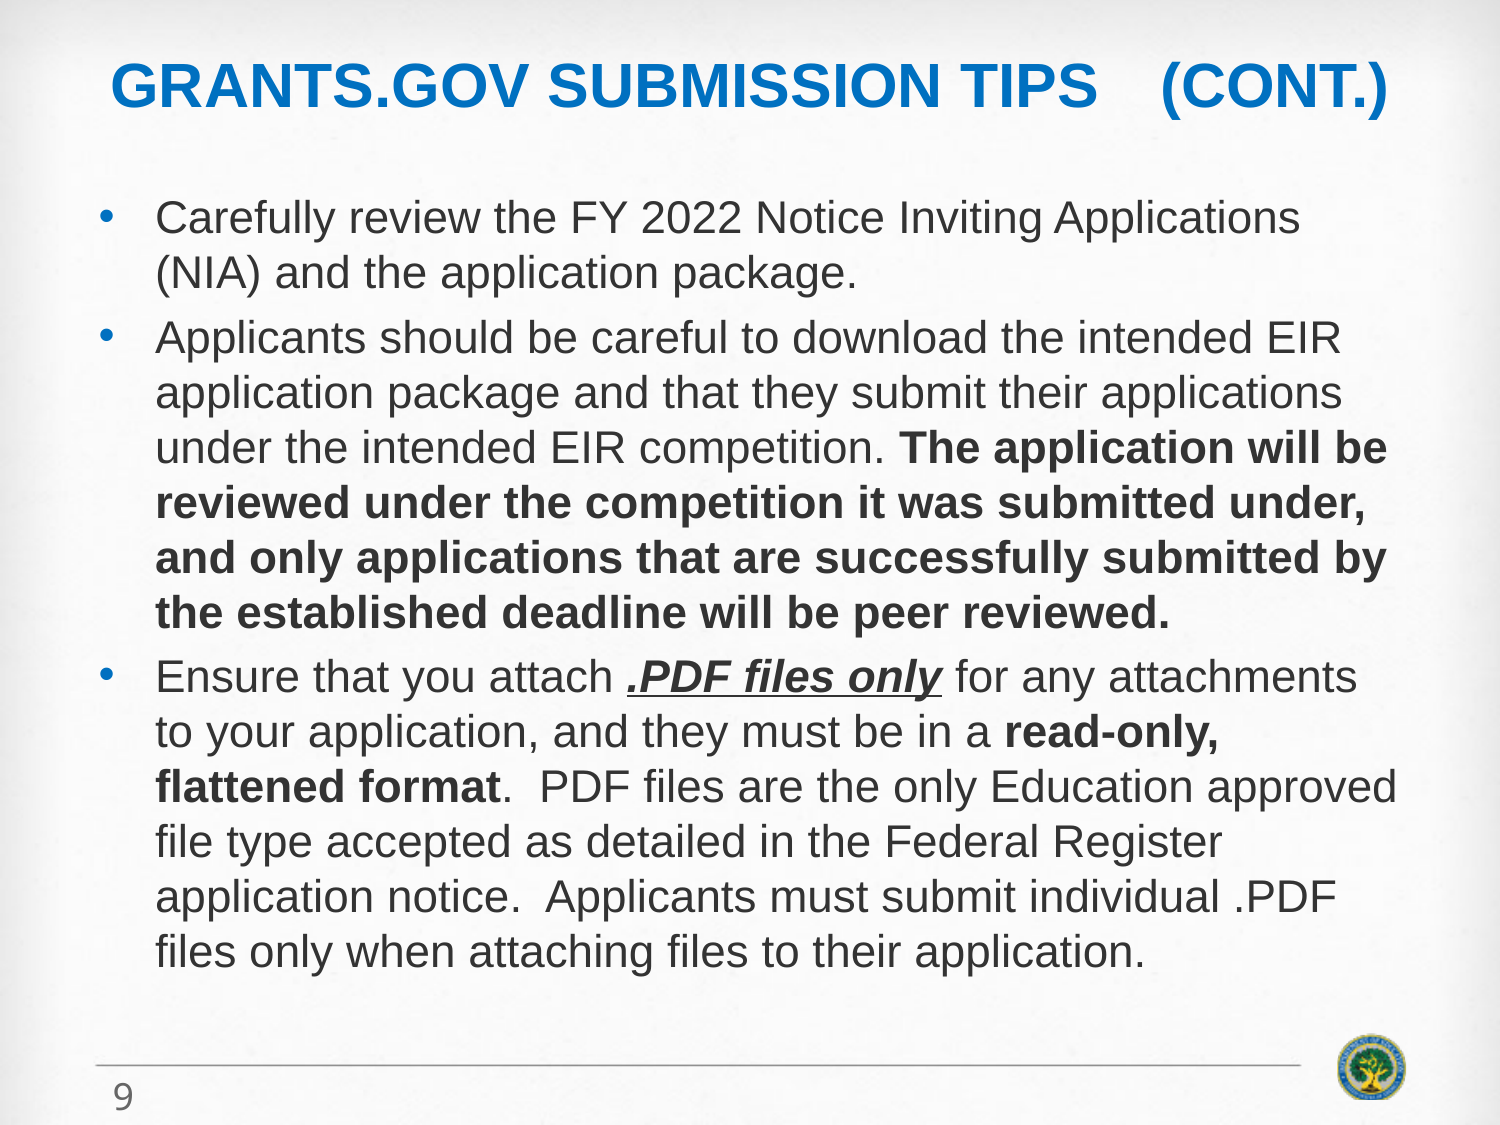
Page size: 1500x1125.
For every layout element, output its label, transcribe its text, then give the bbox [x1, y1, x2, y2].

list Carefully review the FY 2022 Notice Inviting Applications (NIA) and the application package. Applicants should be careful to download the intended EIR application package and that they submit their applications under the intended EIR competition. The application will be reviewed under the competition it was submitted under, and only applications that are successfully submitted by the established deadline will be peer reviewed. Ensure that you attach .PDF files only for any attachments to your application, and they must be in a read-only, flattened format. PDF files are the only Education approved file type accepted as detailed in the Federal Register application notice. Applicants must submit individual .PDF files only when attaching files to their application. [46, 180, 1422, 1019]
picture [0, 0, 1500, 1125]
title Grants.gov Submission Tips (cont.) [75, 37, 1425, 130]
slide_number 9 [112, 1065, 200, 1125]
